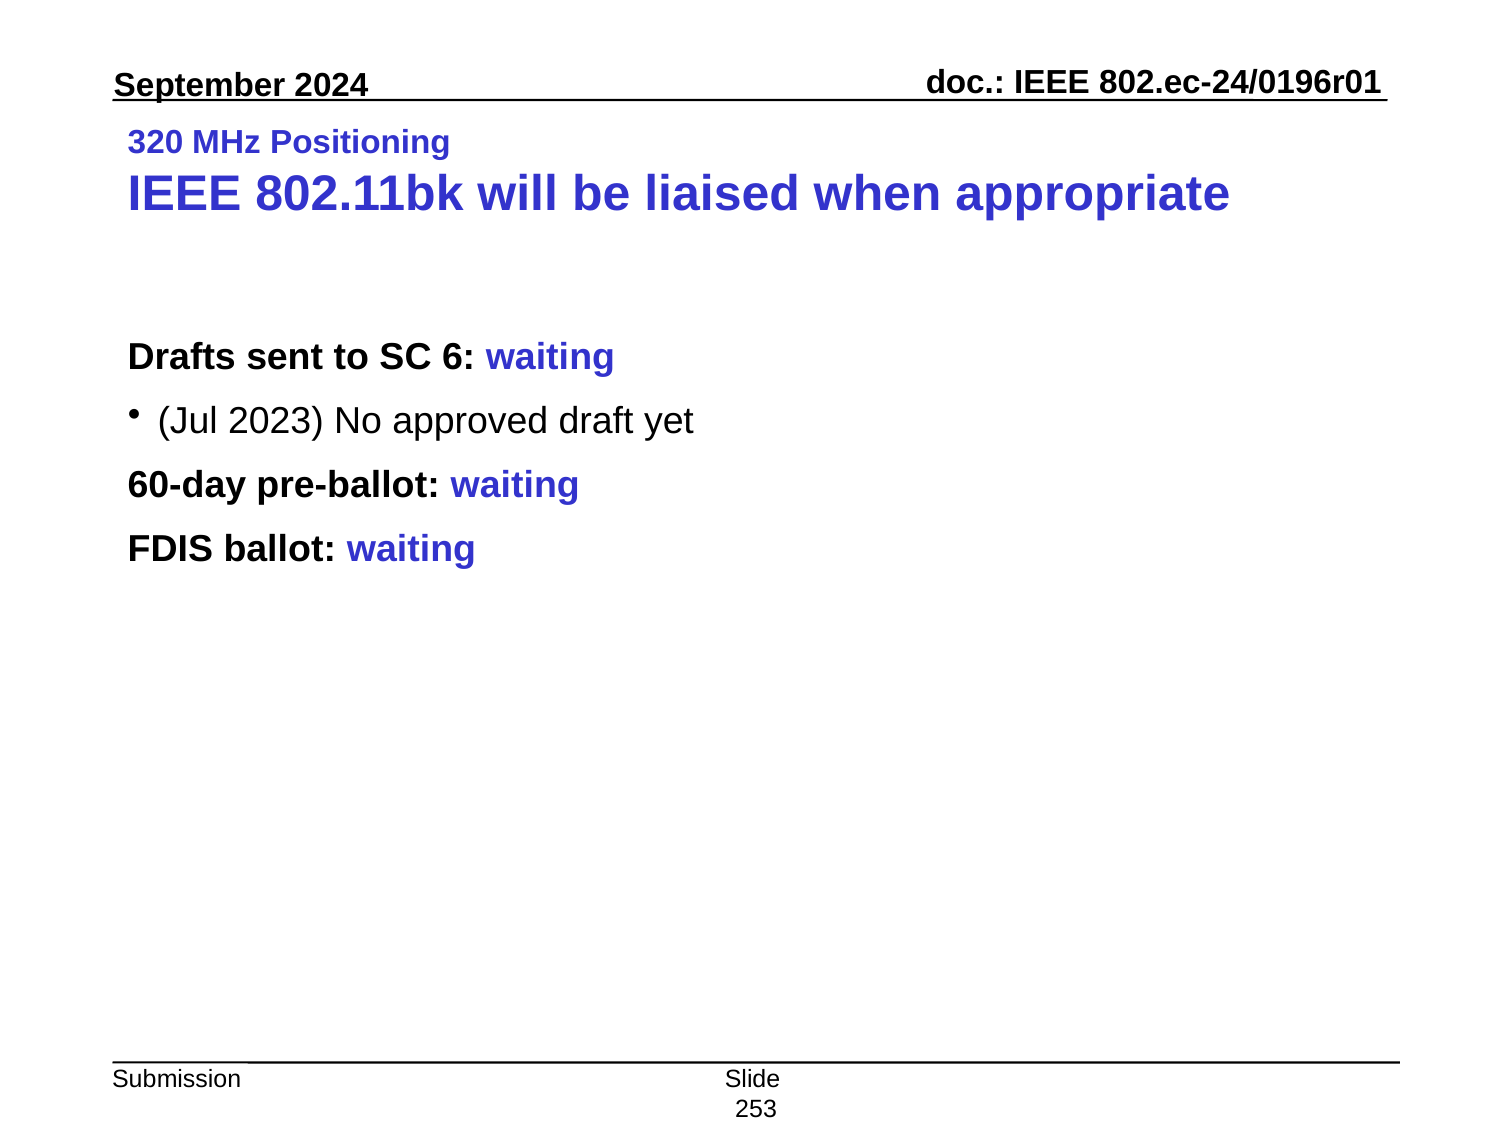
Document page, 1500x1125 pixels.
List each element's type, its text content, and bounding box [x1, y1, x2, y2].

list Drafts sent to SC 6: waiting (Jul 2023) No approved draft yet 60-day pre-ballot: waiting FDIS ballot: waiting [112, 324, 1388, 1000]
slide_number Slide 253 [709, 1061, 803, 1093]
title 320 MHz Positioning IEEE 802.11bk will be liaised when appropriate [112, 112, 1388, 288]
